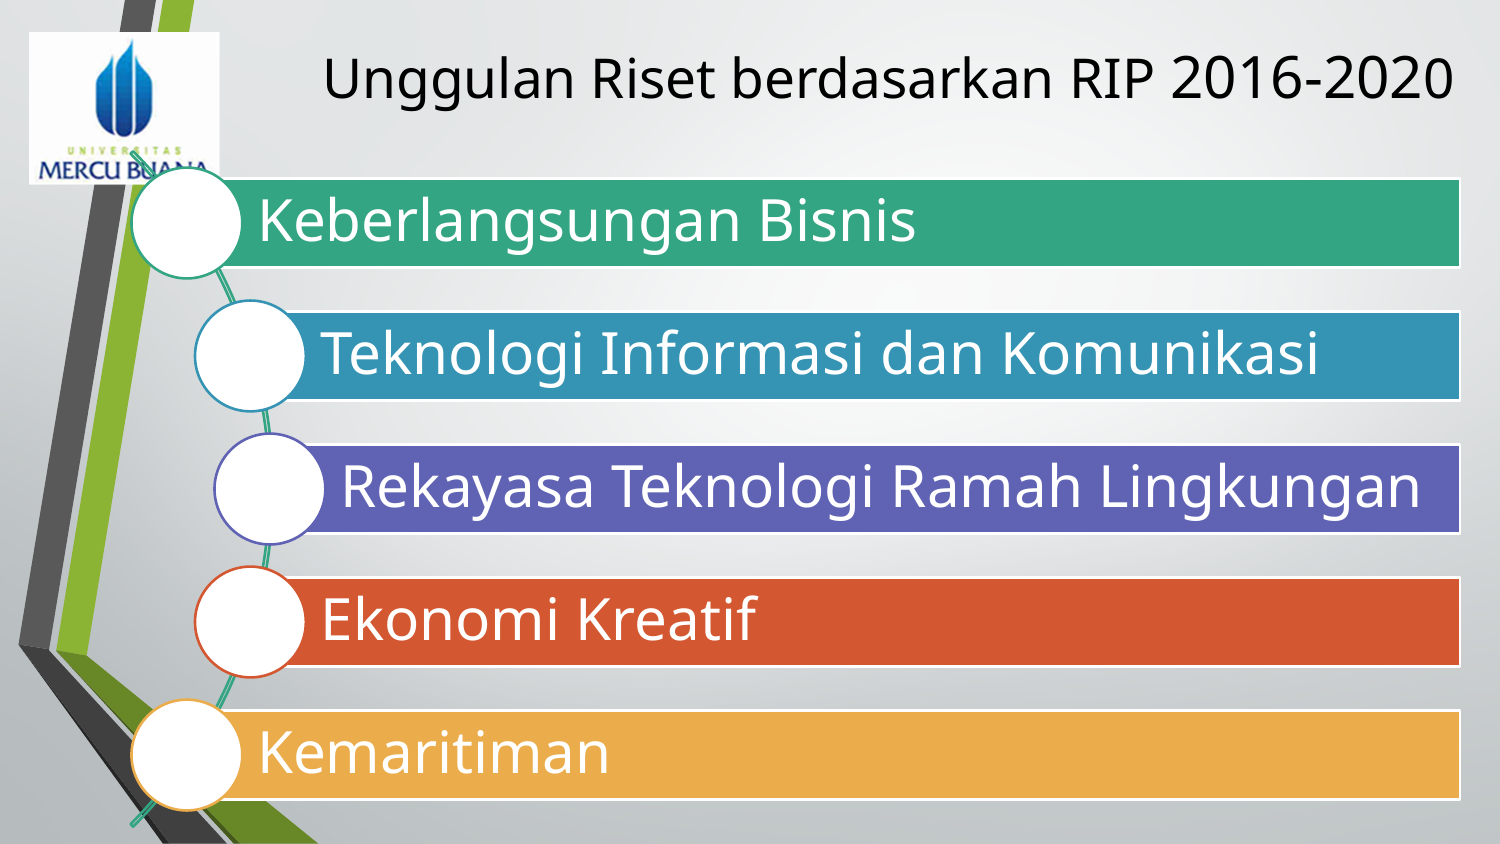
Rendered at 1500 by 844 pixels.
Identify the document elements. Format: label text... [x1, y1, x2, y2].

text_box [119, 134, 1471, 844]
picture [29, 31, 221, 187]
title Unggulan Riset berdasarkan RIP 2016-2020 [277, 4, 1500, 146]
